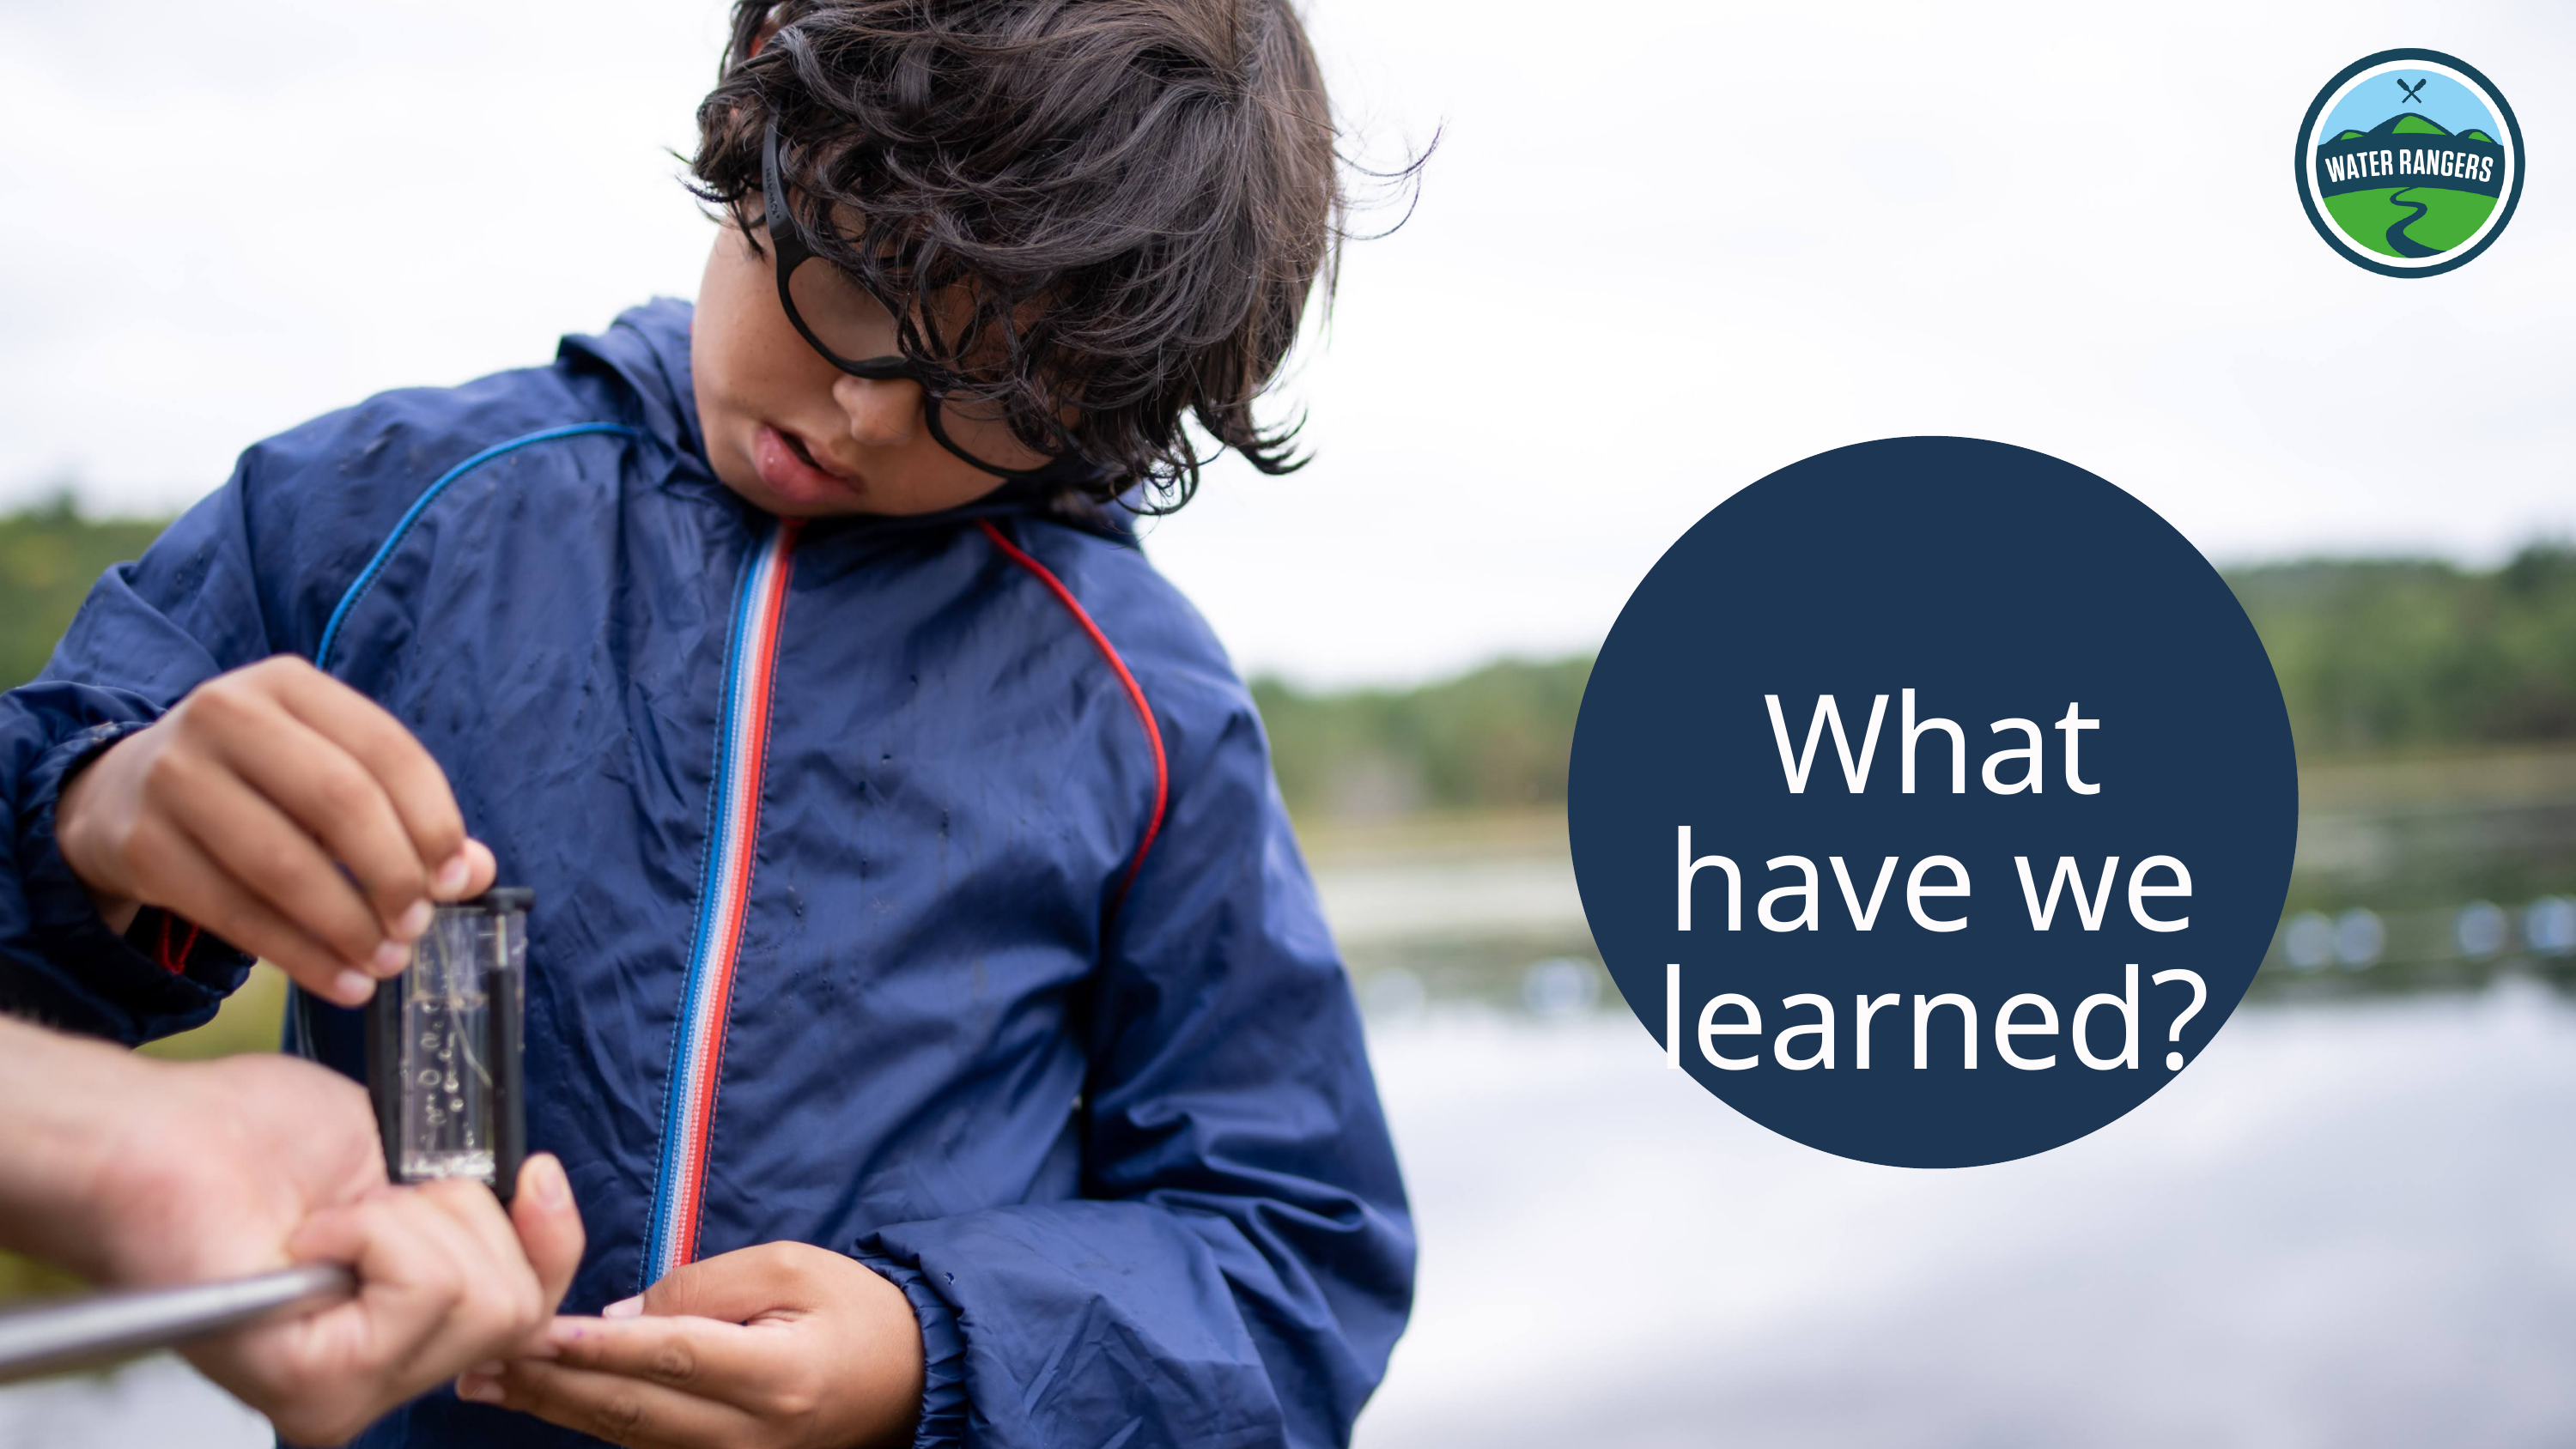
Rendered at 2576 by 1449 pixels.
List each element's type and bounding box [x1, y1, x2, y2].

text_box [1565, 435, 2300, 1170]
picture [0, 0, 2576, 1449]
